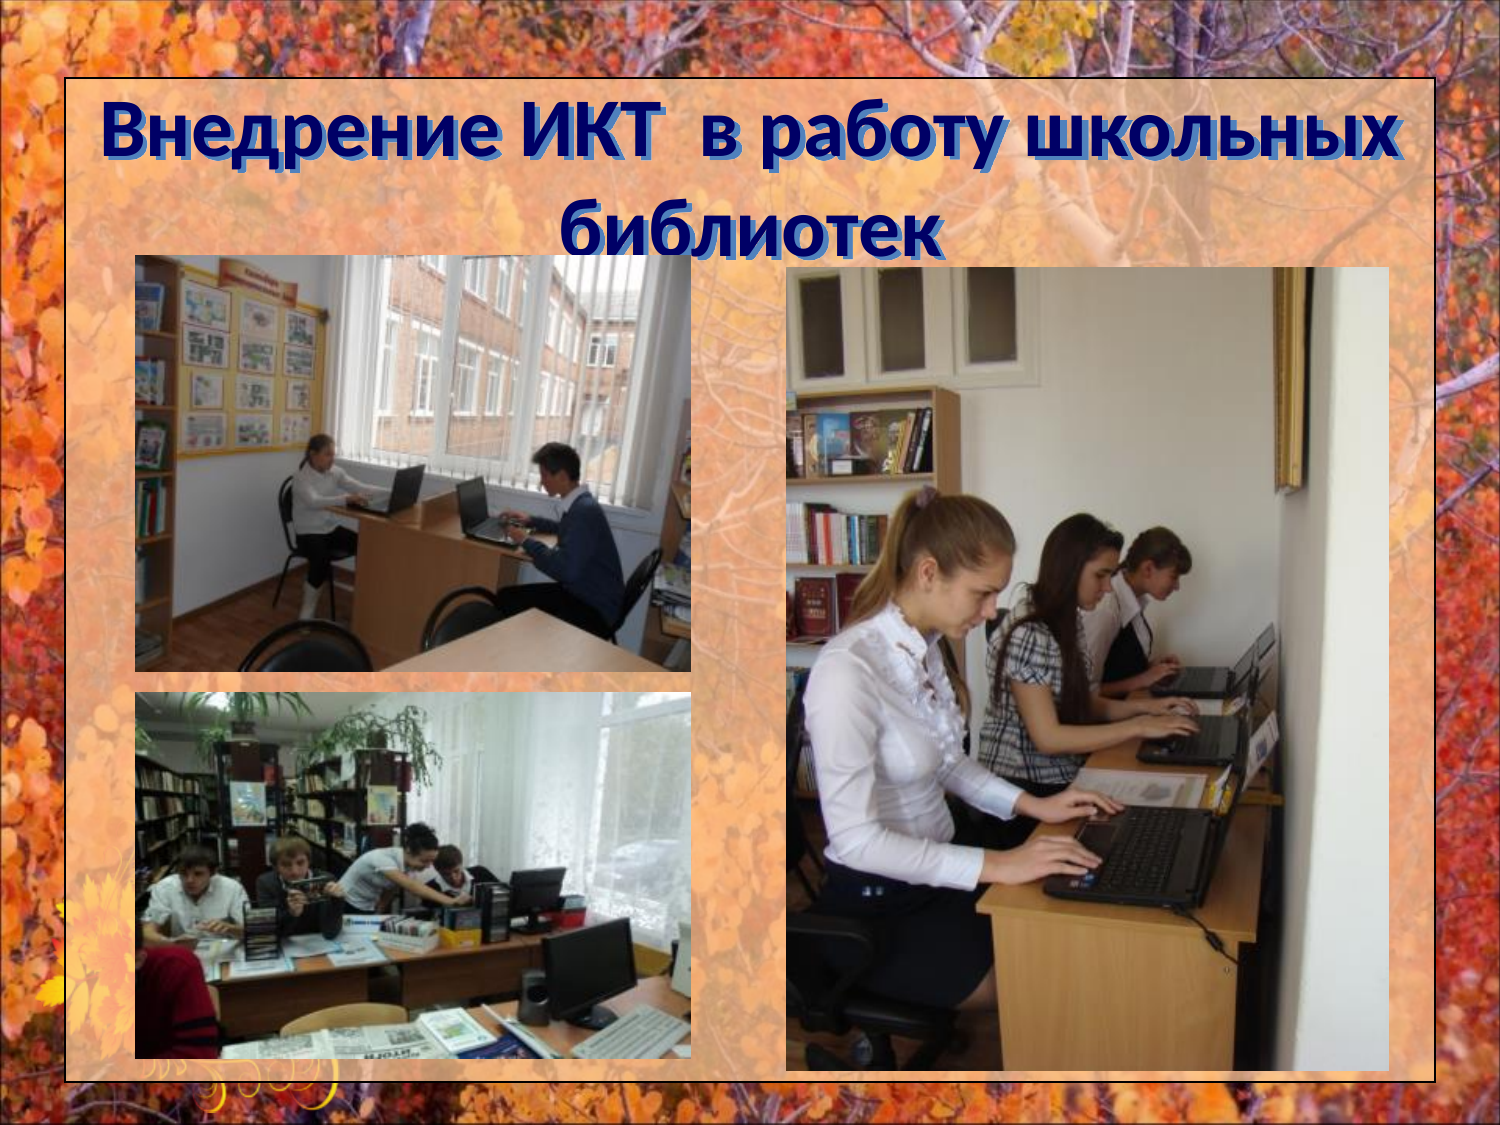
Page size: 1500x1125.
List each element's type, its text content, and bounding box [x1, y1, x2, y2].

picture [0, 0, 1500, 1125]
text_box [64, 78, 1436, 1083]
title Внедрение ИКТ в работу школьных библиотек [74, 89, 1426, 256]
